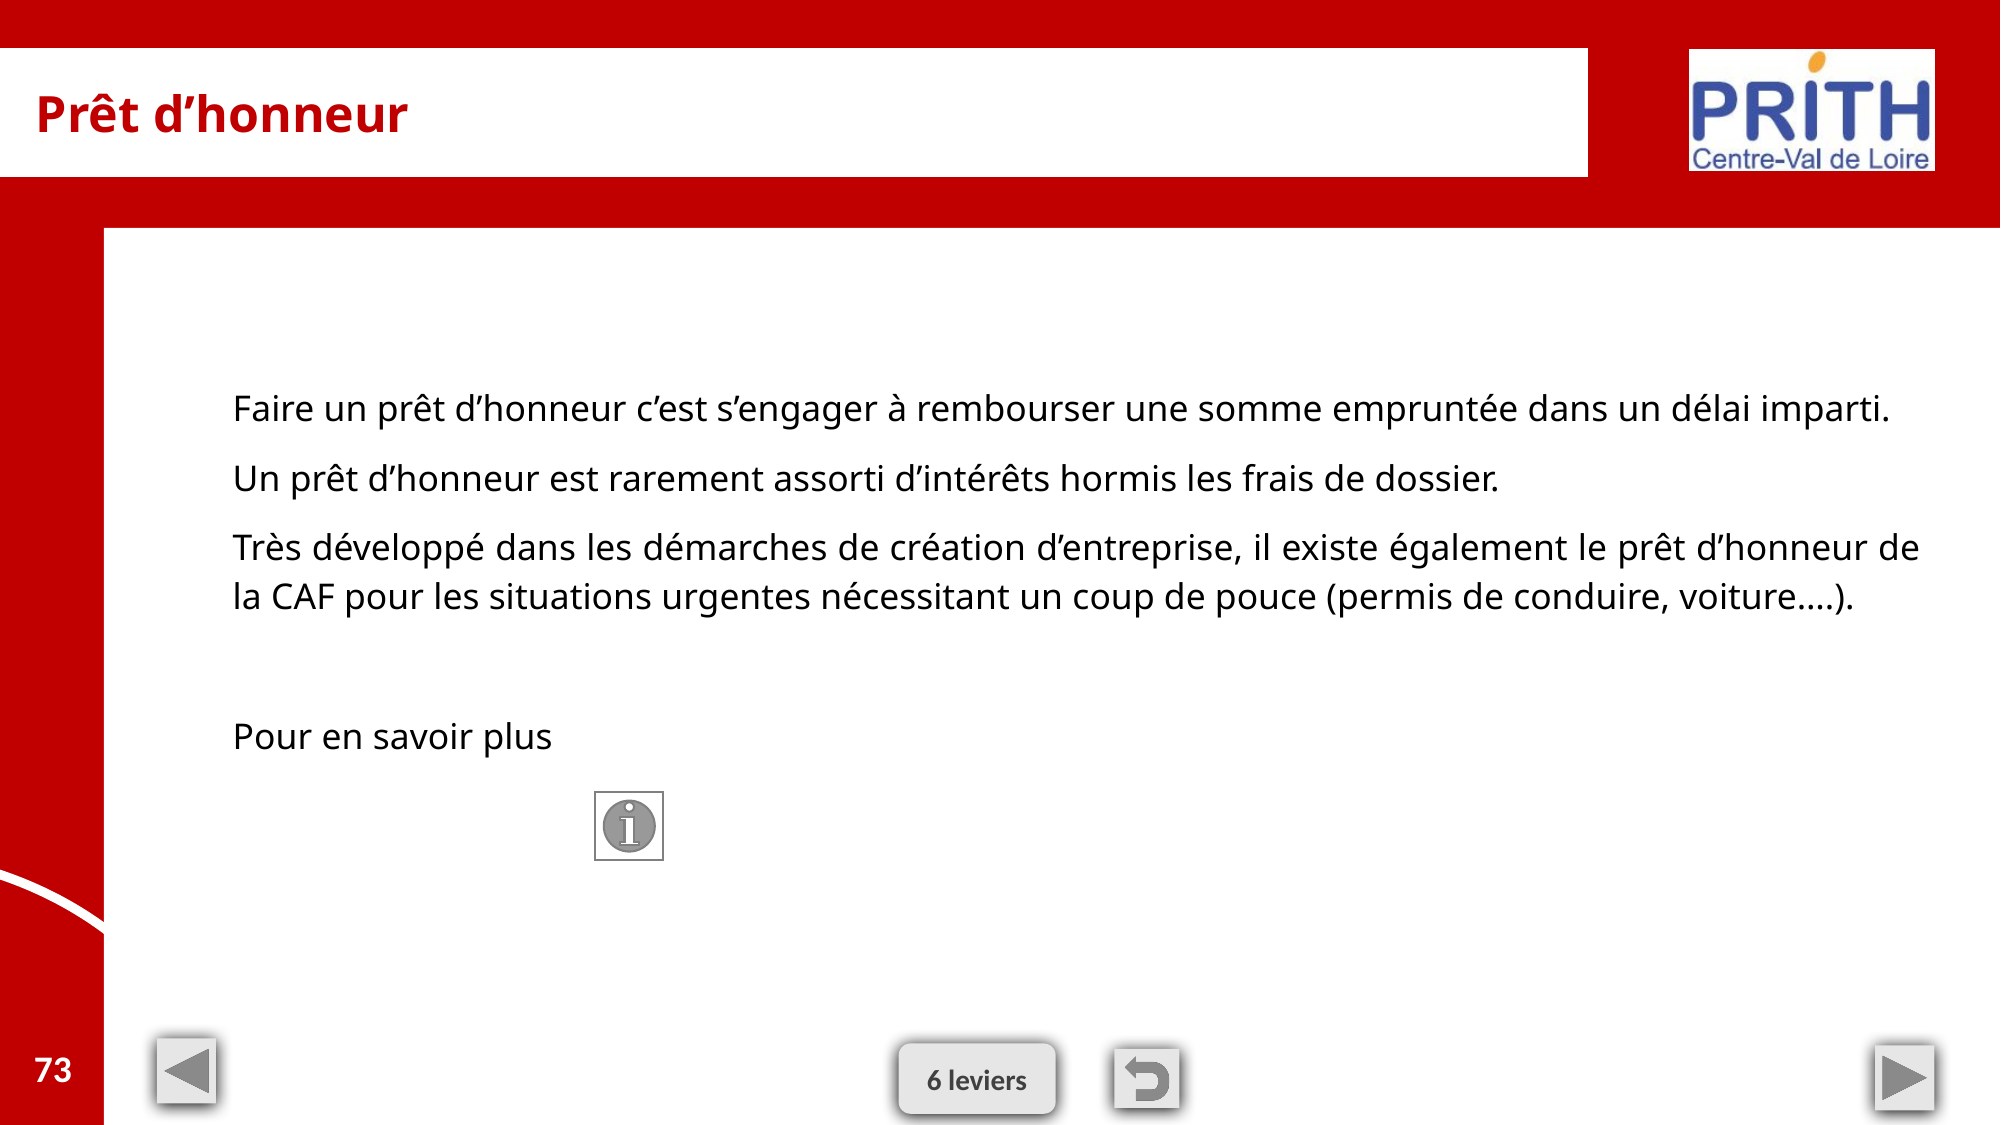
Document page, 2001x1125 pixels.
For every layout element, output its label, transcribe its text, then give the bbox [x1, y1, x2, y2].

text_box [0, 874, 228, 1125]
text_box 73 [19, 1037, 92, 1098]
text_box [156, 1037, 217, 1104]
text_box [0, 0, 2000, 925]
text_box [103, 227, 2000, 1125]
text_box Faire un prêt d’honneur c’est s’engager à rembourser une somme empruntée dans un délai imparti. Un prêt d’honneur est rarement assorti d’intérêts hormis les frais de dossier. Très développé dans les démarches de création d’entreprise, il existe également le prêt d’honneur de la CAF pour les situations urgentes nécessitant un coup de pouce (permis de conduire, voiture….). Pour en savoir plus [217, 372, 1936, 834]
text_box [594, 791, 664, 861]
picture [1689, 49, 1935, 171]
text_box 6 leviers [897, 1042, 1057, 1115]
text_box Prêt d’honneur [0, 75, 1581, 151]
text_box [0, 48, 1588, 177]
text_box [1874, 1044, 1935, 1111]
text_box [1113, 1048, 1180, 1109]
